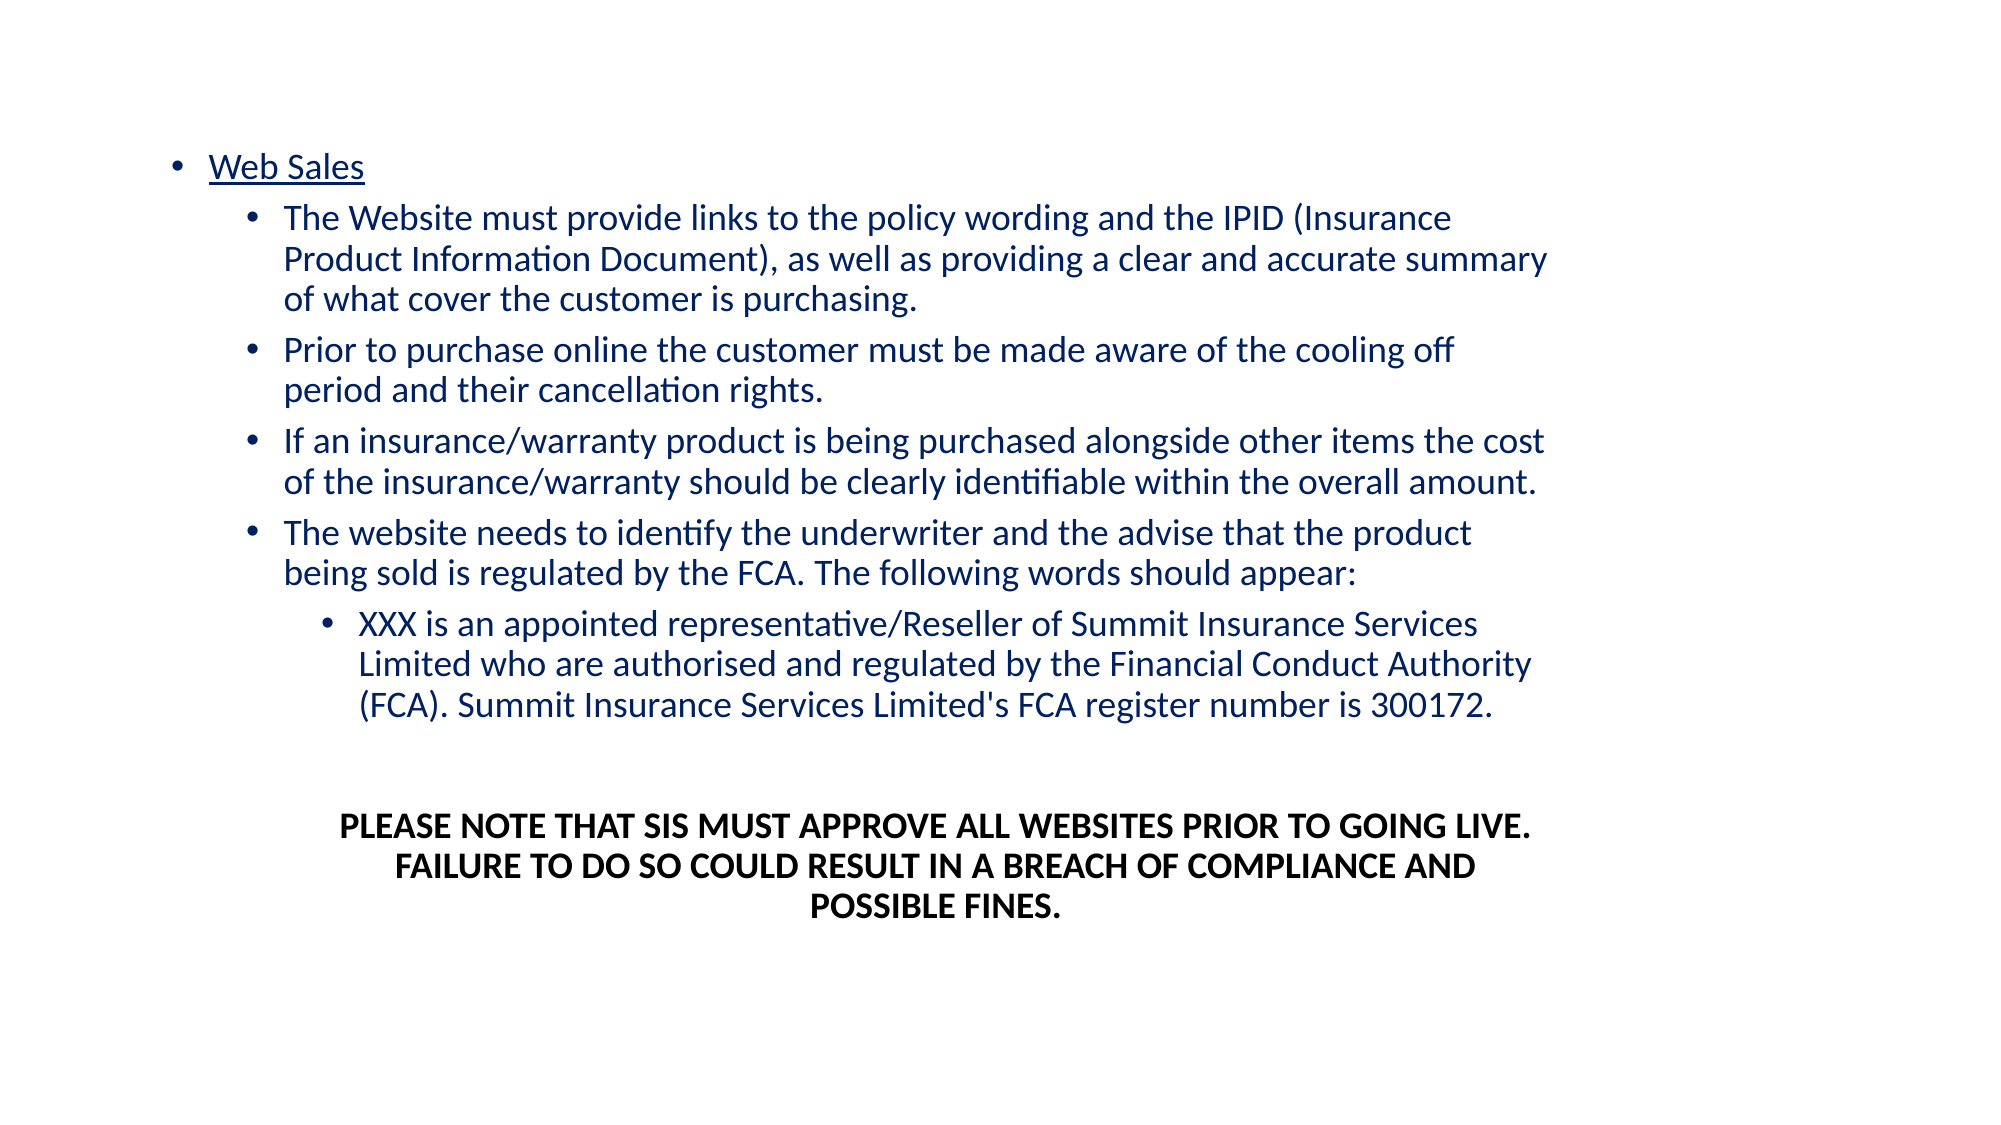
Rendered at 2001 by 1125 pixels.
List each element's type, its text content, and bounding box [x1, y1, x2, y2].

list Web Sales The Website must provide links to the policy wording and the IPID (Insurance Product Information Document), as well as providing a clear and accurate summary of what cover the customer is purchasing. Prior to purchase online the customer must be made aware of the cooling off period and their cancellation rights. If an insurance/warranty product is being purchased alongside other items the cost of the insurance/warranty should be clearly identifiable within the overall amount. The website needs to identify the underwriter and the advise that the product being sold is regulated by the FCA. The following words should appear: XXX is an appointed representative/Reseller of Summit Insurance Services Limited who are authorised and regulated by the Financial Conduct Authority (FCA). Summit Insurance Services Limited's FCA register number is 300172. PLEASE NOTE THAT SIS MUST APPROVE ALL WEBSITES PRIOR TO GOING LIVE. FAILURE TO DO SO COULD RESULT IN A BREACH OF COMPLIANCE AND POSSIBLE FINES. [156, 139, 1567, 985]
